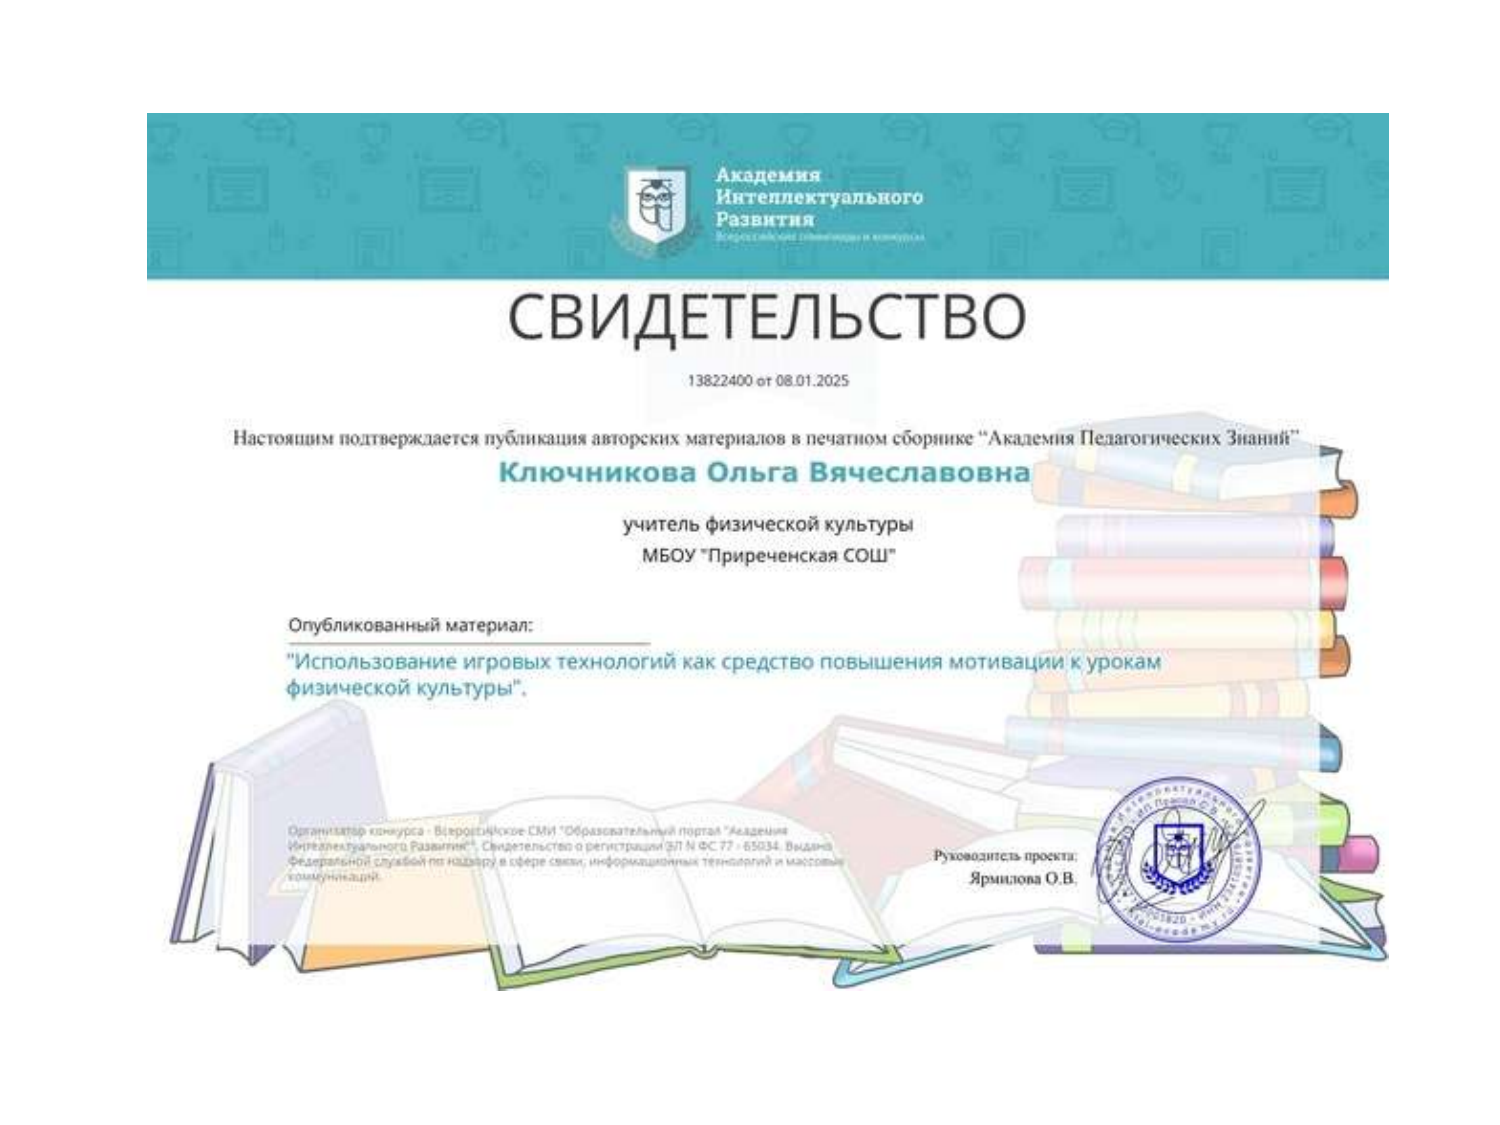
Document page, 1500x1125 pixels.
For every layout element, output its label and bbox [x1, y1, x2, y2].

picture [147, 113, 1389, 991]
